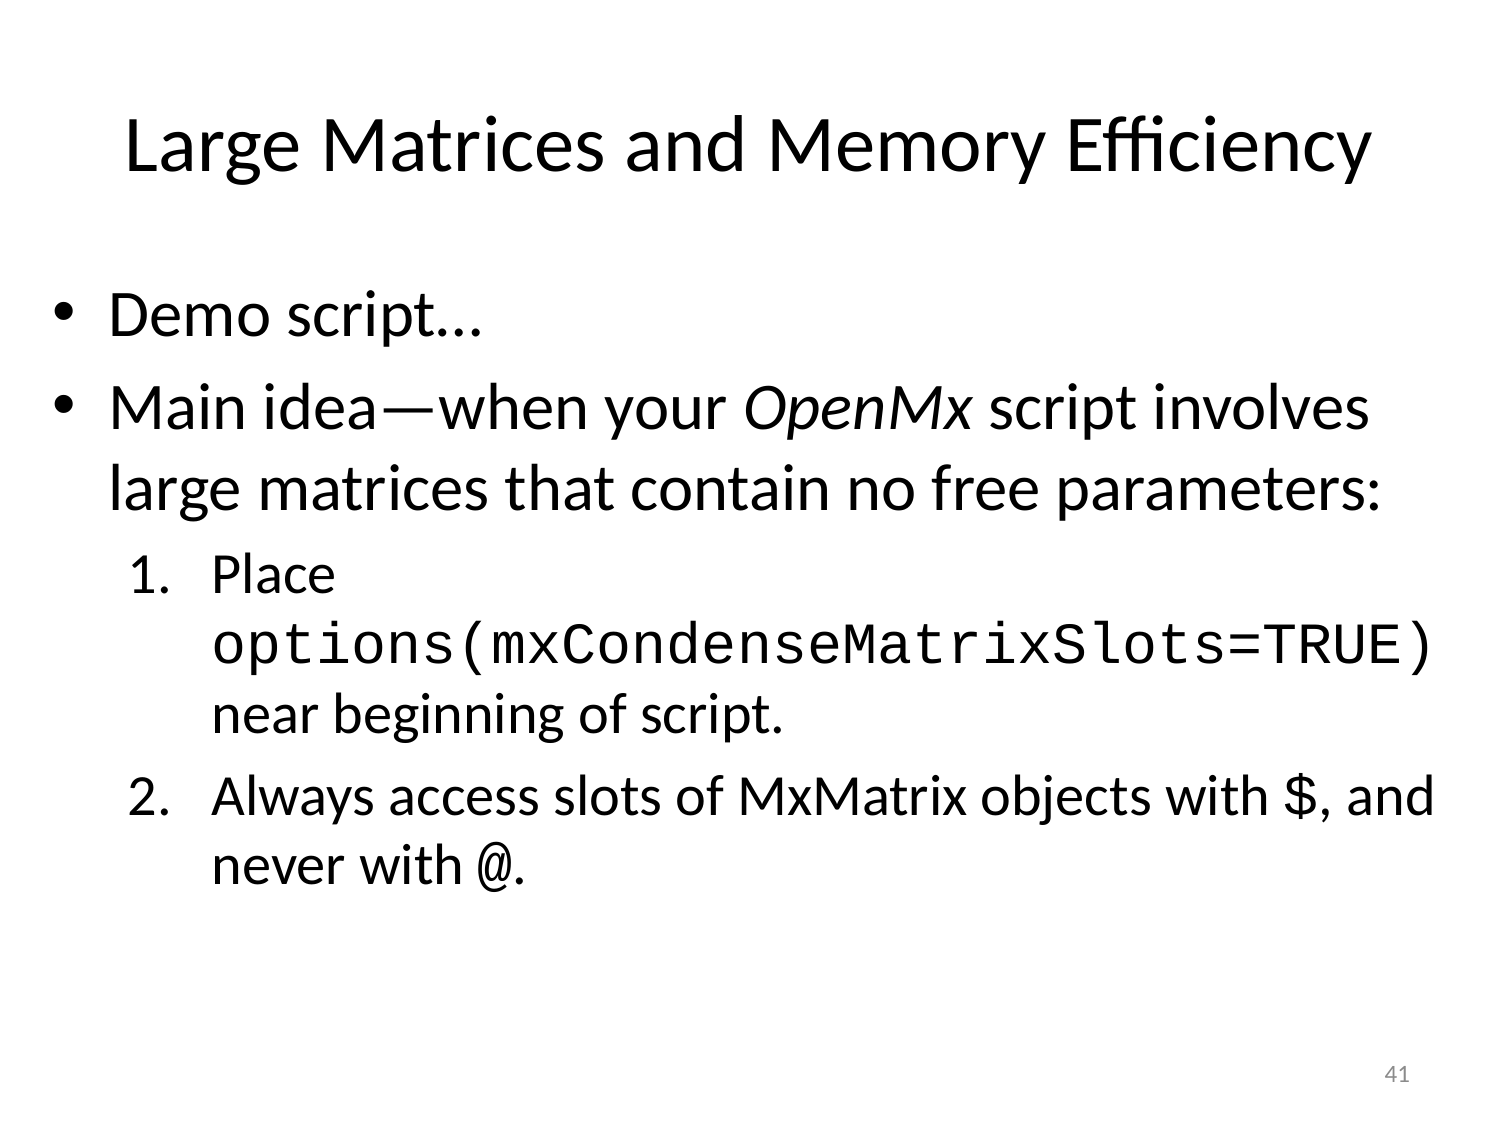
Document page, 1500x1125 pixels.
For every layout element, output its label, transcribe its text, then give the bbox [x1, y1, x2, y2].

title Large Matrices and Memory Efficiency [75, 45, 1425, 233]
list Demo script… Main idea—when your OpenMx script involves large matrices that contain no free parameters: Place options(mxCondenseMatrixSlots=TRUE) near beginning of script. Always access slots of MxMatrix objects with $, and never with @. [37, 262, 1463, 1005]
slide_number 41 [1074, 1042, 1425, 1103]
